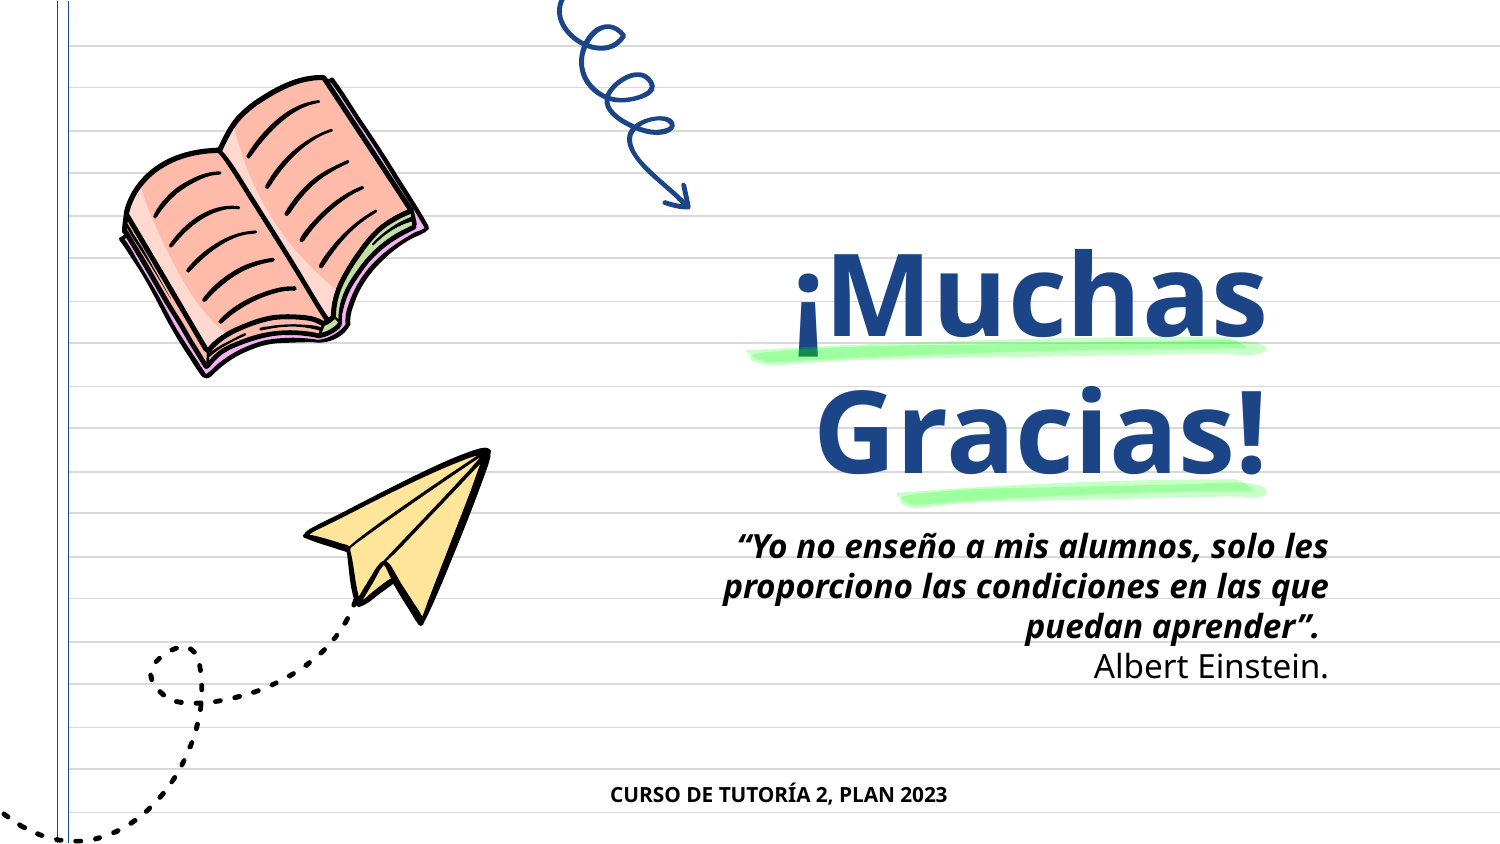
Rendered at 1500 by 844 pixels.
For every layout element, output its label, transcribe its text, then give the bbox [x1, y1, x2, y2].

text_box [545, 0, 707, 201]
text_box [0, 447, 492, 844]
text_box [890, 479, 1269, 509]
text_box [737, 336, 1269, 366]
title ¡Muchas Gracias! [623, 221, 1269, 482]
text_box CURSO DE TUTORÍA 2, PLAN 2023 [580, 766, 978, 821]
list “Yo no enseño a mis alumnos, solo les proporciono las condiciones en las que puedan aprender”. Albert Einstein. [623, 510, 1345, 648]
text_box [117, 74, 430, 379]
